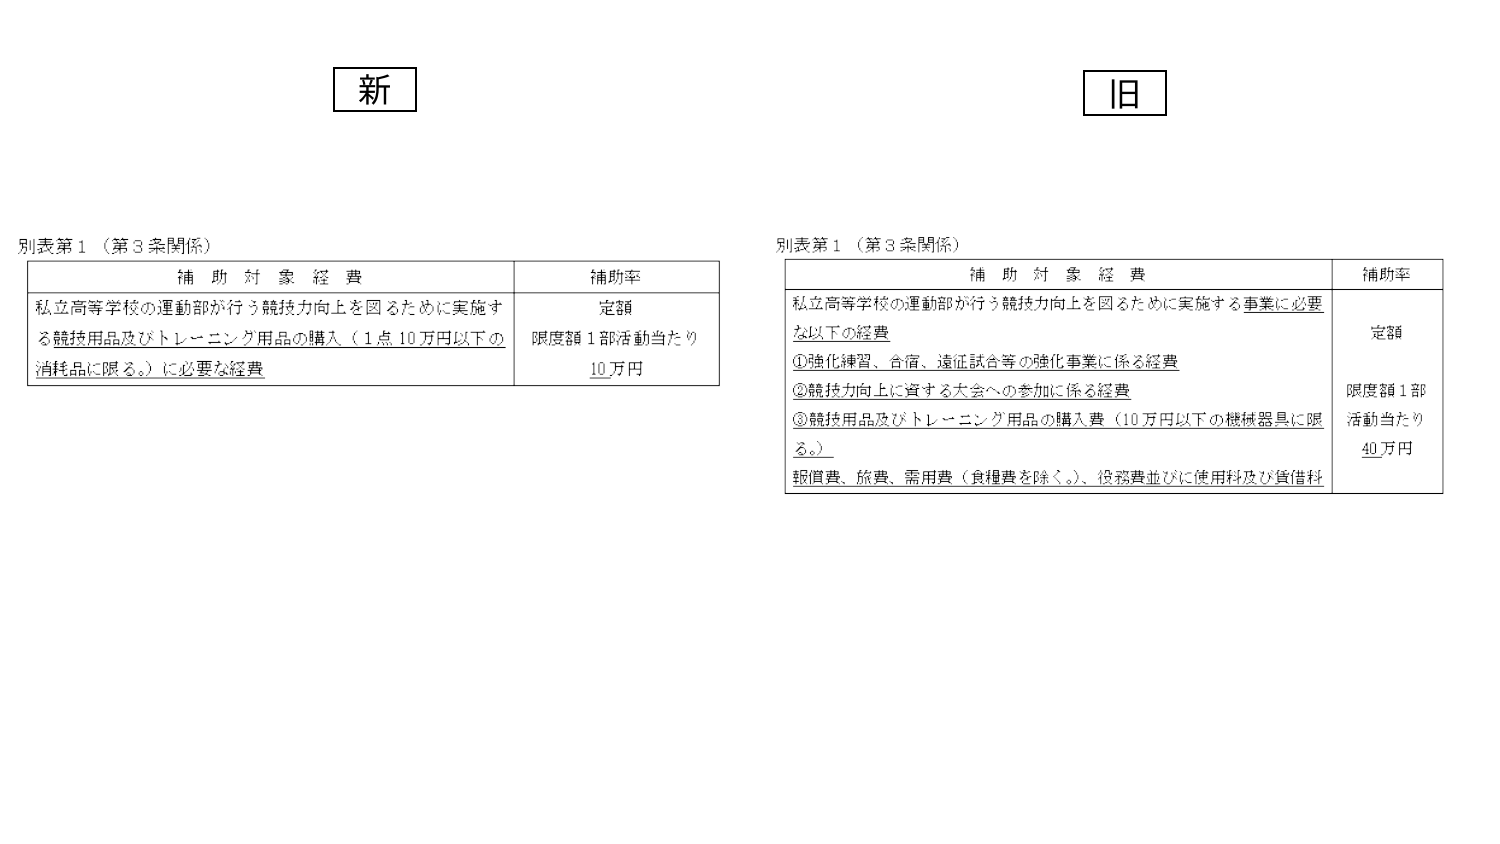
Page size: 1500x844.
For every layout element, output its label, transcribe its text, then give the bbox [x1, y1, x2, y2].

picture [17, 225, 753, 422]
picture [775, 225, 1475, 528]
text_box 新 [333, 67, 417, 112]
text_box 旧 [1083, 70, 1167, 116]
